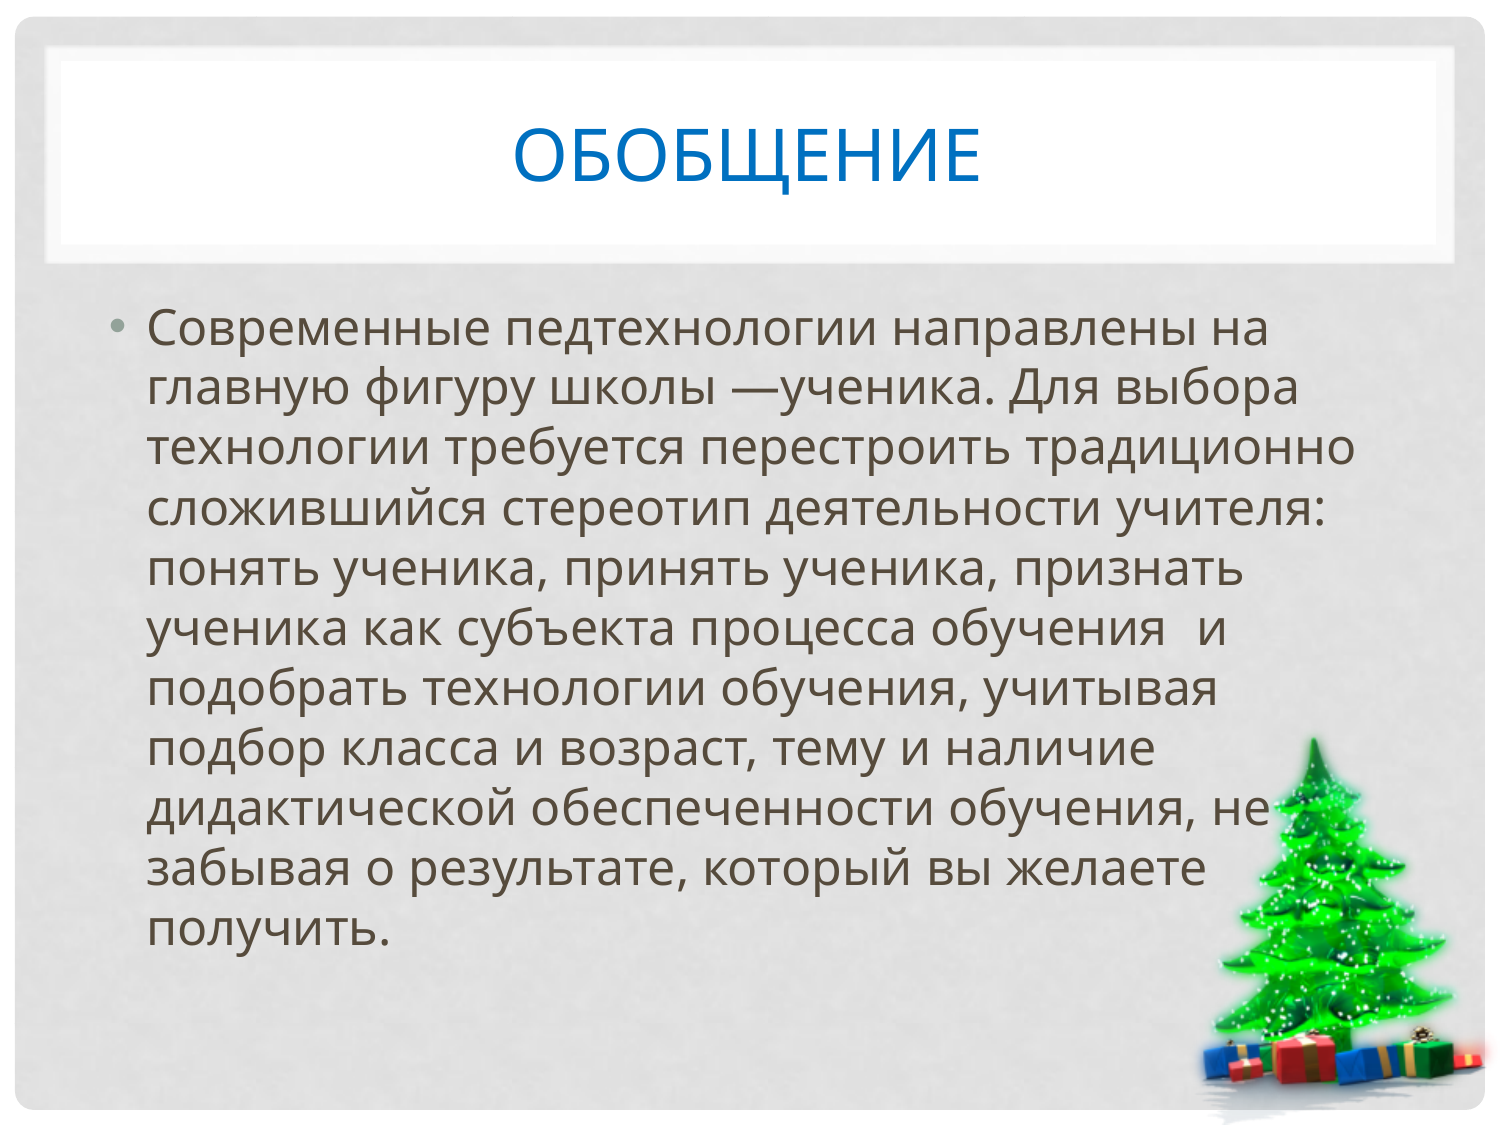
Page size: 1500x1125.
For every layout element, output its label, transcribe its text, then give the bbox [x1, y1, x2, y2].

title Обобщение [69, 66, 1425, 238]
list Современные педтехнологии направлены на главную фигуру школы —ученика. Для выбора технологии требуется перестроить традиционно сложившийся стереотип деятельности учителя: понять ученика, принять ученика, признать ученика как субъекта процесса обучения и подобрать технологии обучения, учитывая подбор класса и возраст, тему и наличие дидактической обеспеченности обучения, не забывая о результате, который вы желаете получить. [75, 287, 1425, 1005]
picture [1188, 724, 1500, 1125]
